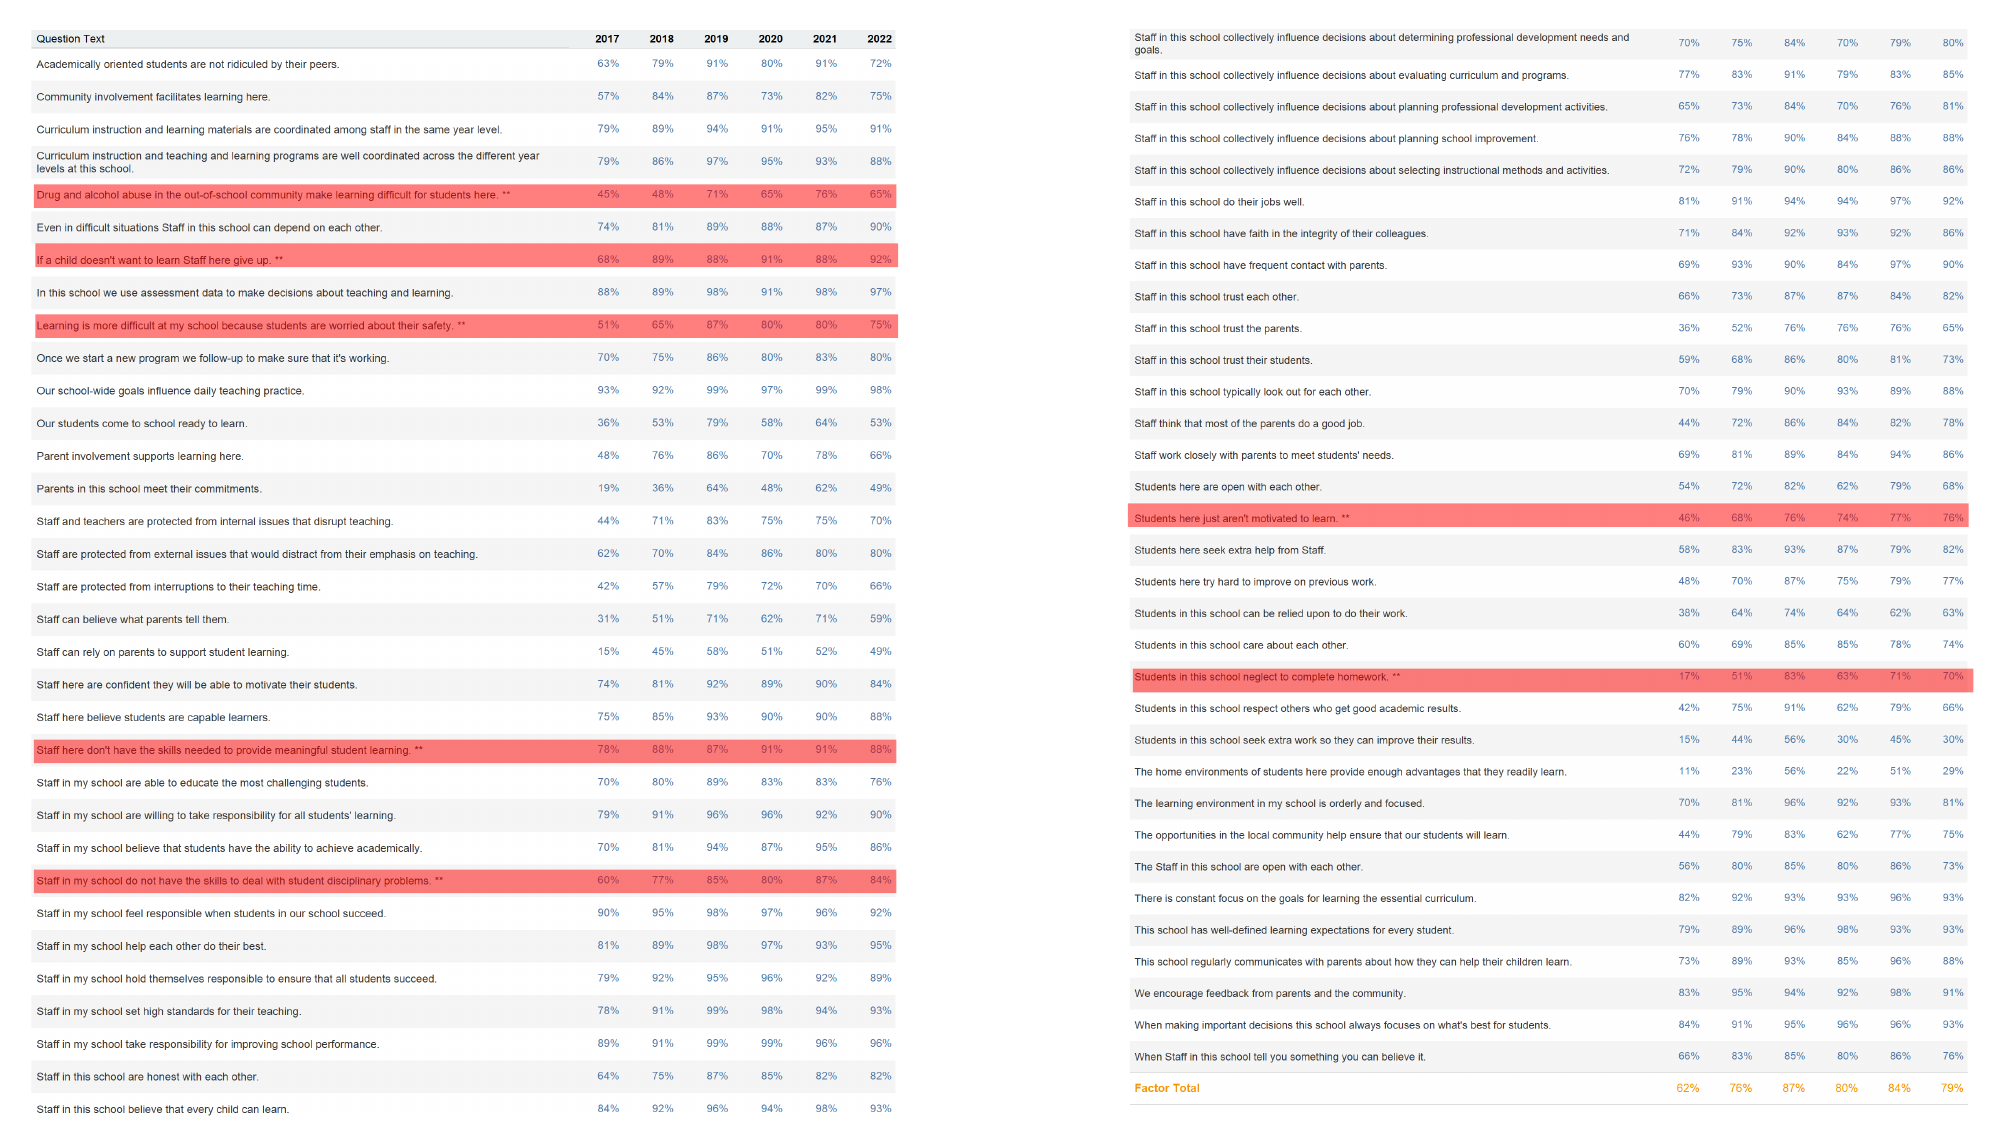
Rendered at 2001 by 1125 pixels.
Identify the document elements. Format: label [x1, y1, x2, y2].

picture [31, 16, 897, 1125]
picture [1129, 29, 1969, 1107]
